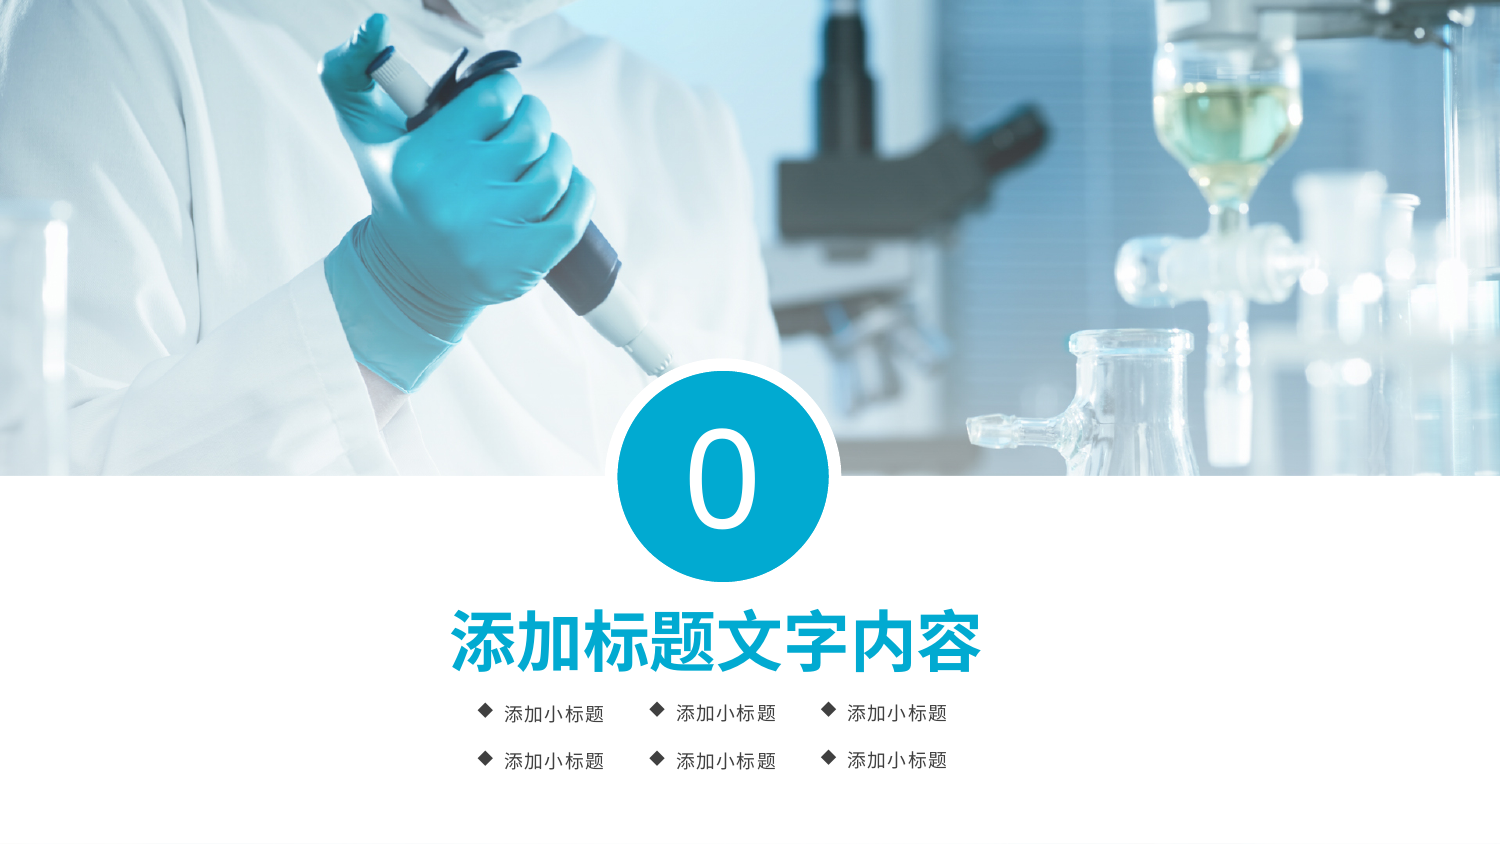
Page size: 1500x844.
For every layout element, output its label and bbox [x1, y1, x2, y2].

text_box [611, 364, 836, 589]
picture [0, 0, 1500, 844]
